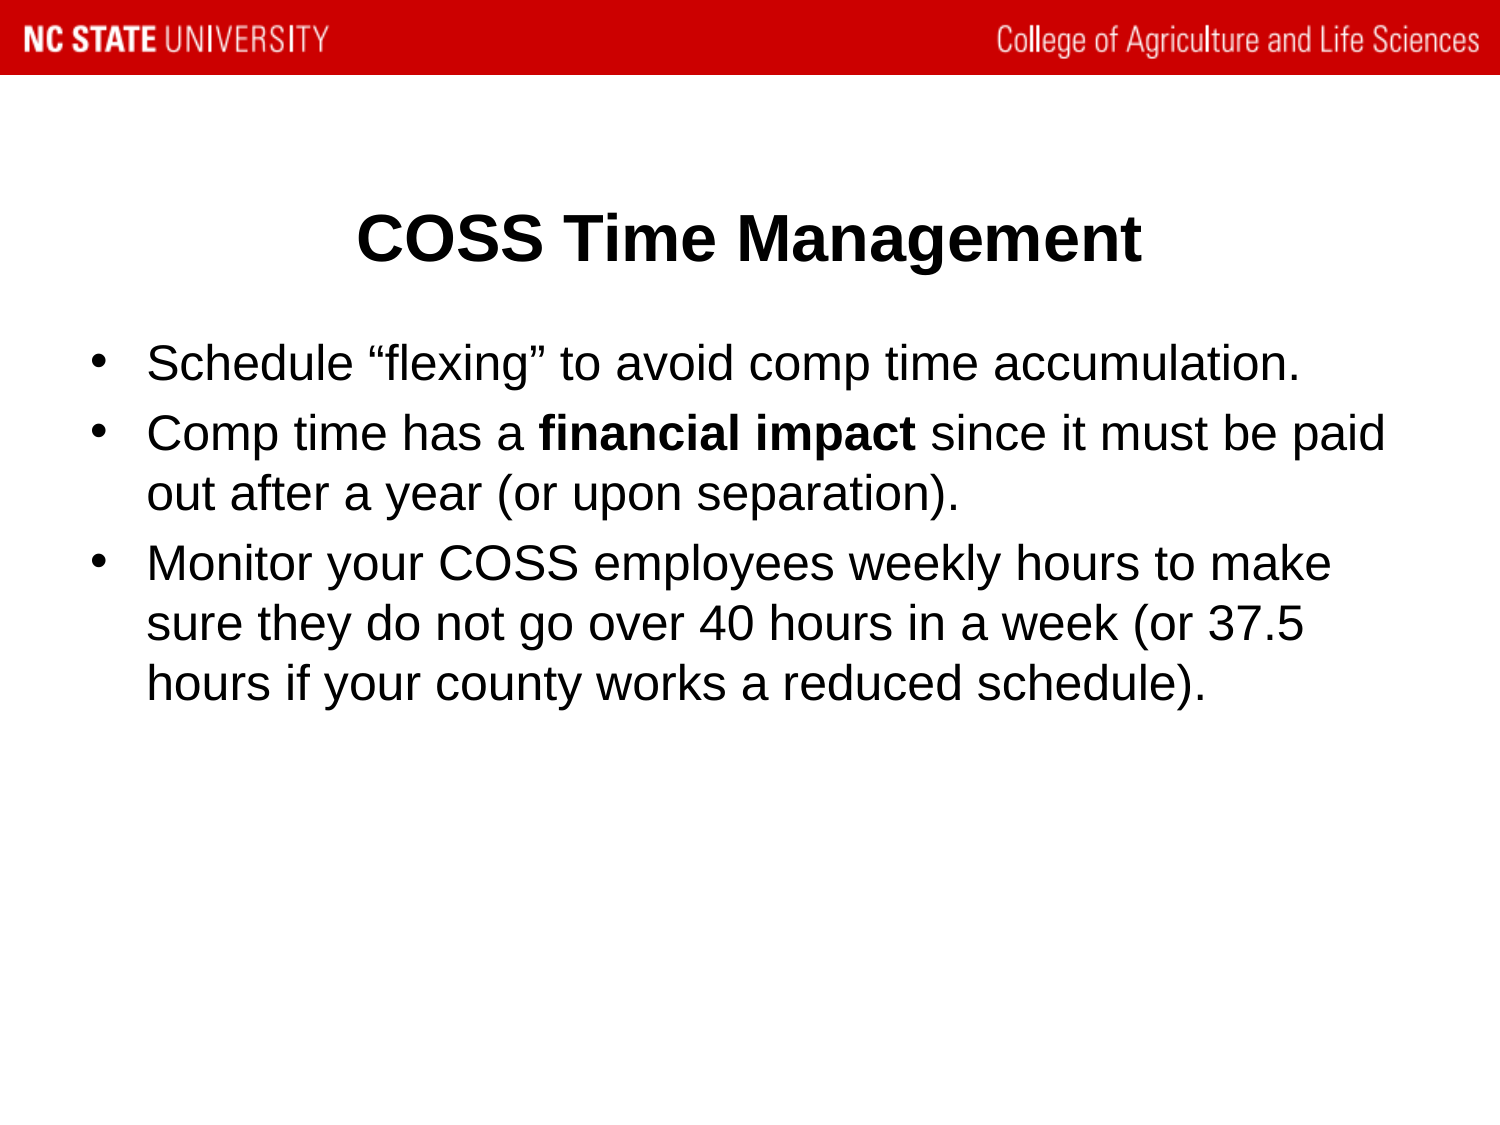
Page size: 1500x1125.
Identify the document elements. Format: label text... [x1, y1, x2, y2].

list Schedule “flexing” to avoid comp time accumulation. Comp time has a financial impact since it must be paid out after a year (or upon separation). Monitor your COSS employees weekly hours to make sure they do not go over 40 hours in a week (or 37.5 hours if your county works a reduced schedule). [75, 322, 1425, 1005]
title COSS Time Management [75, 147, 1425, 322]
